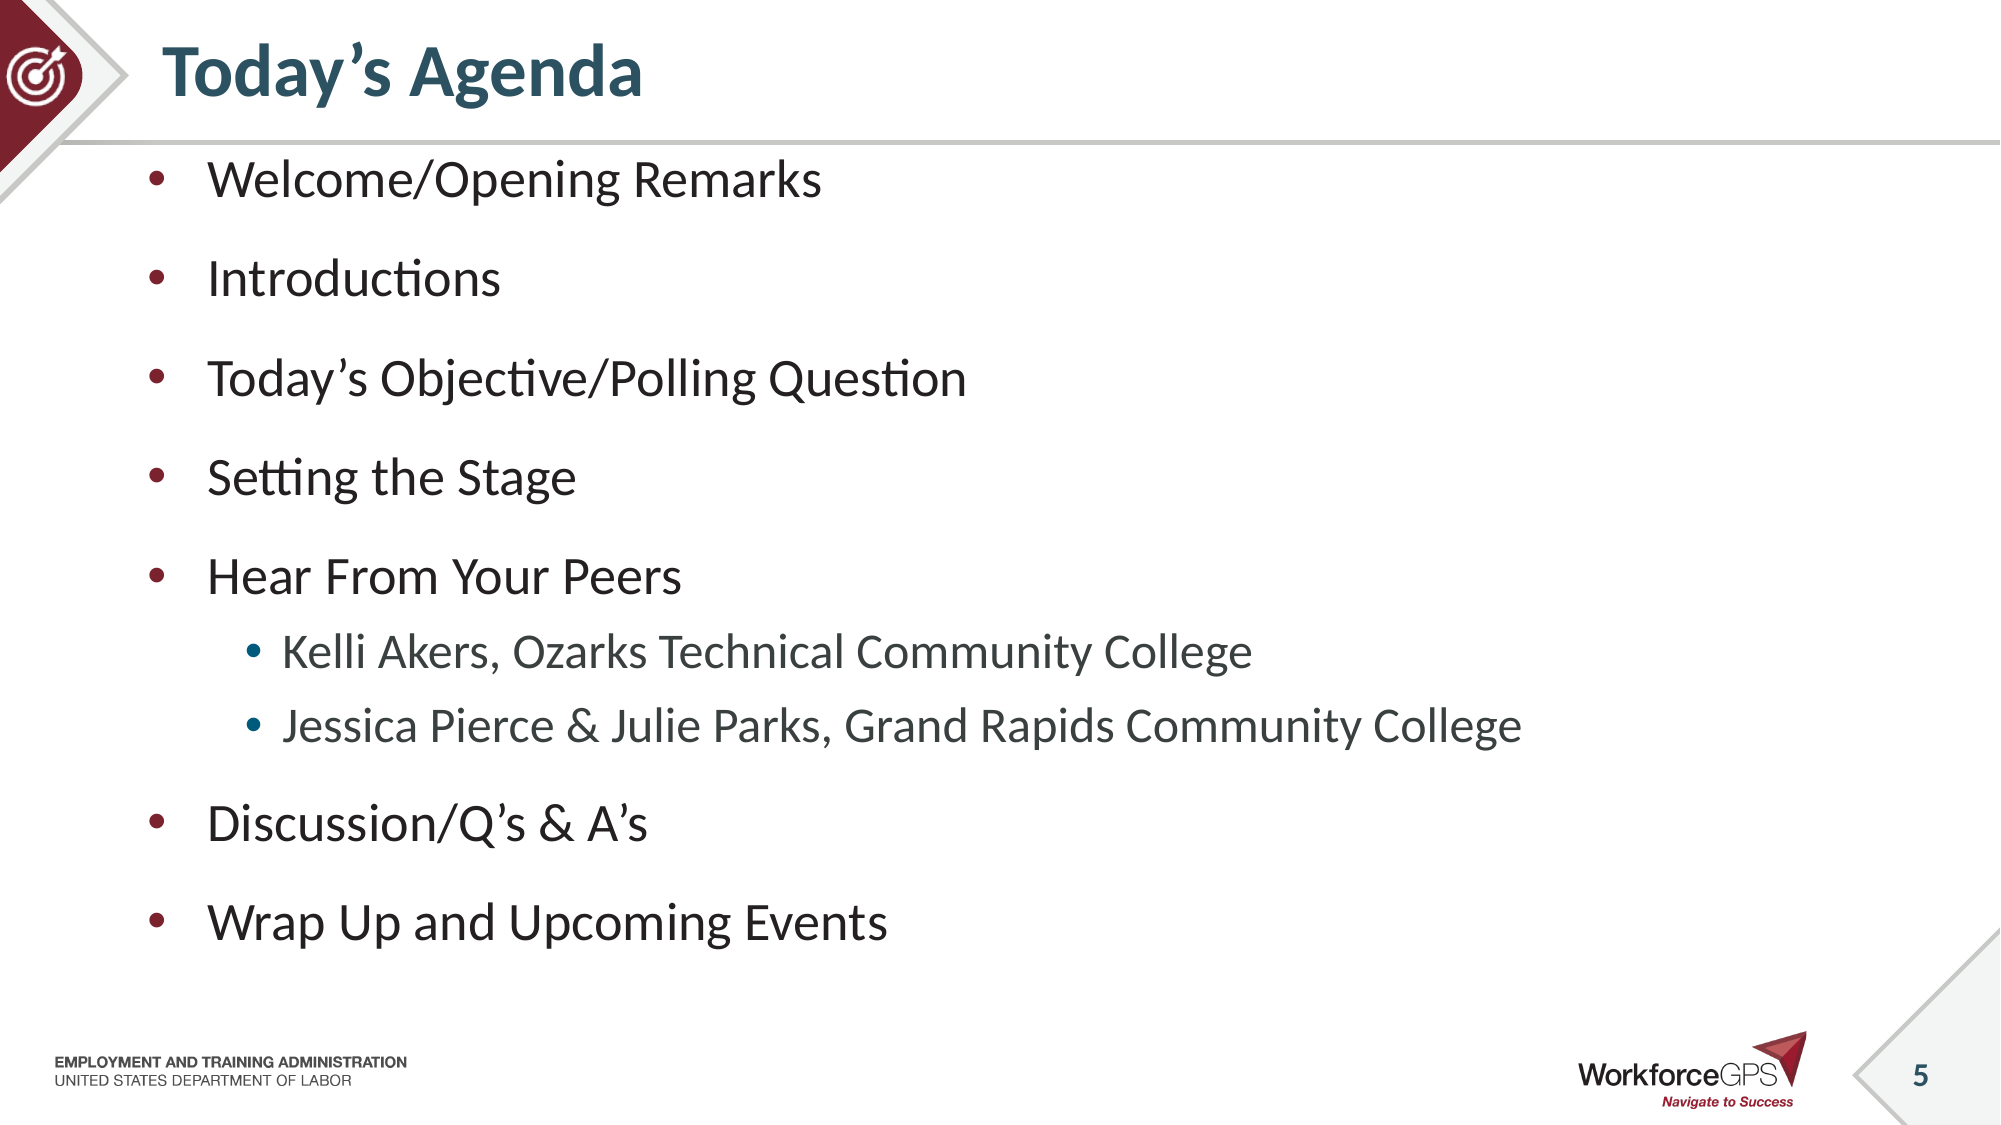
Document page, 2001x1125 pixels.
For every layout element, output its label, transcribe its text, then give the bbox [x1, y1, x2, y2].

slide_number 5 [1867, 1042, 1975, 1103]
list Welcome/Opening Remarks Introductions Today’s Objective/Polling Question Setting the Stage Hear From Your Peers Kelli Akers, Ozarks Technical Community College Jessica Pierce & Julie Parks, Grand Rapids Community College Discussion/Q’s & A’s Wrap Up and Upcoming Events [132, 186, 1950, 1014]
picture [0, 38, 75, 114]
title Today’s Agenda [132, 7, 1950, 137]
